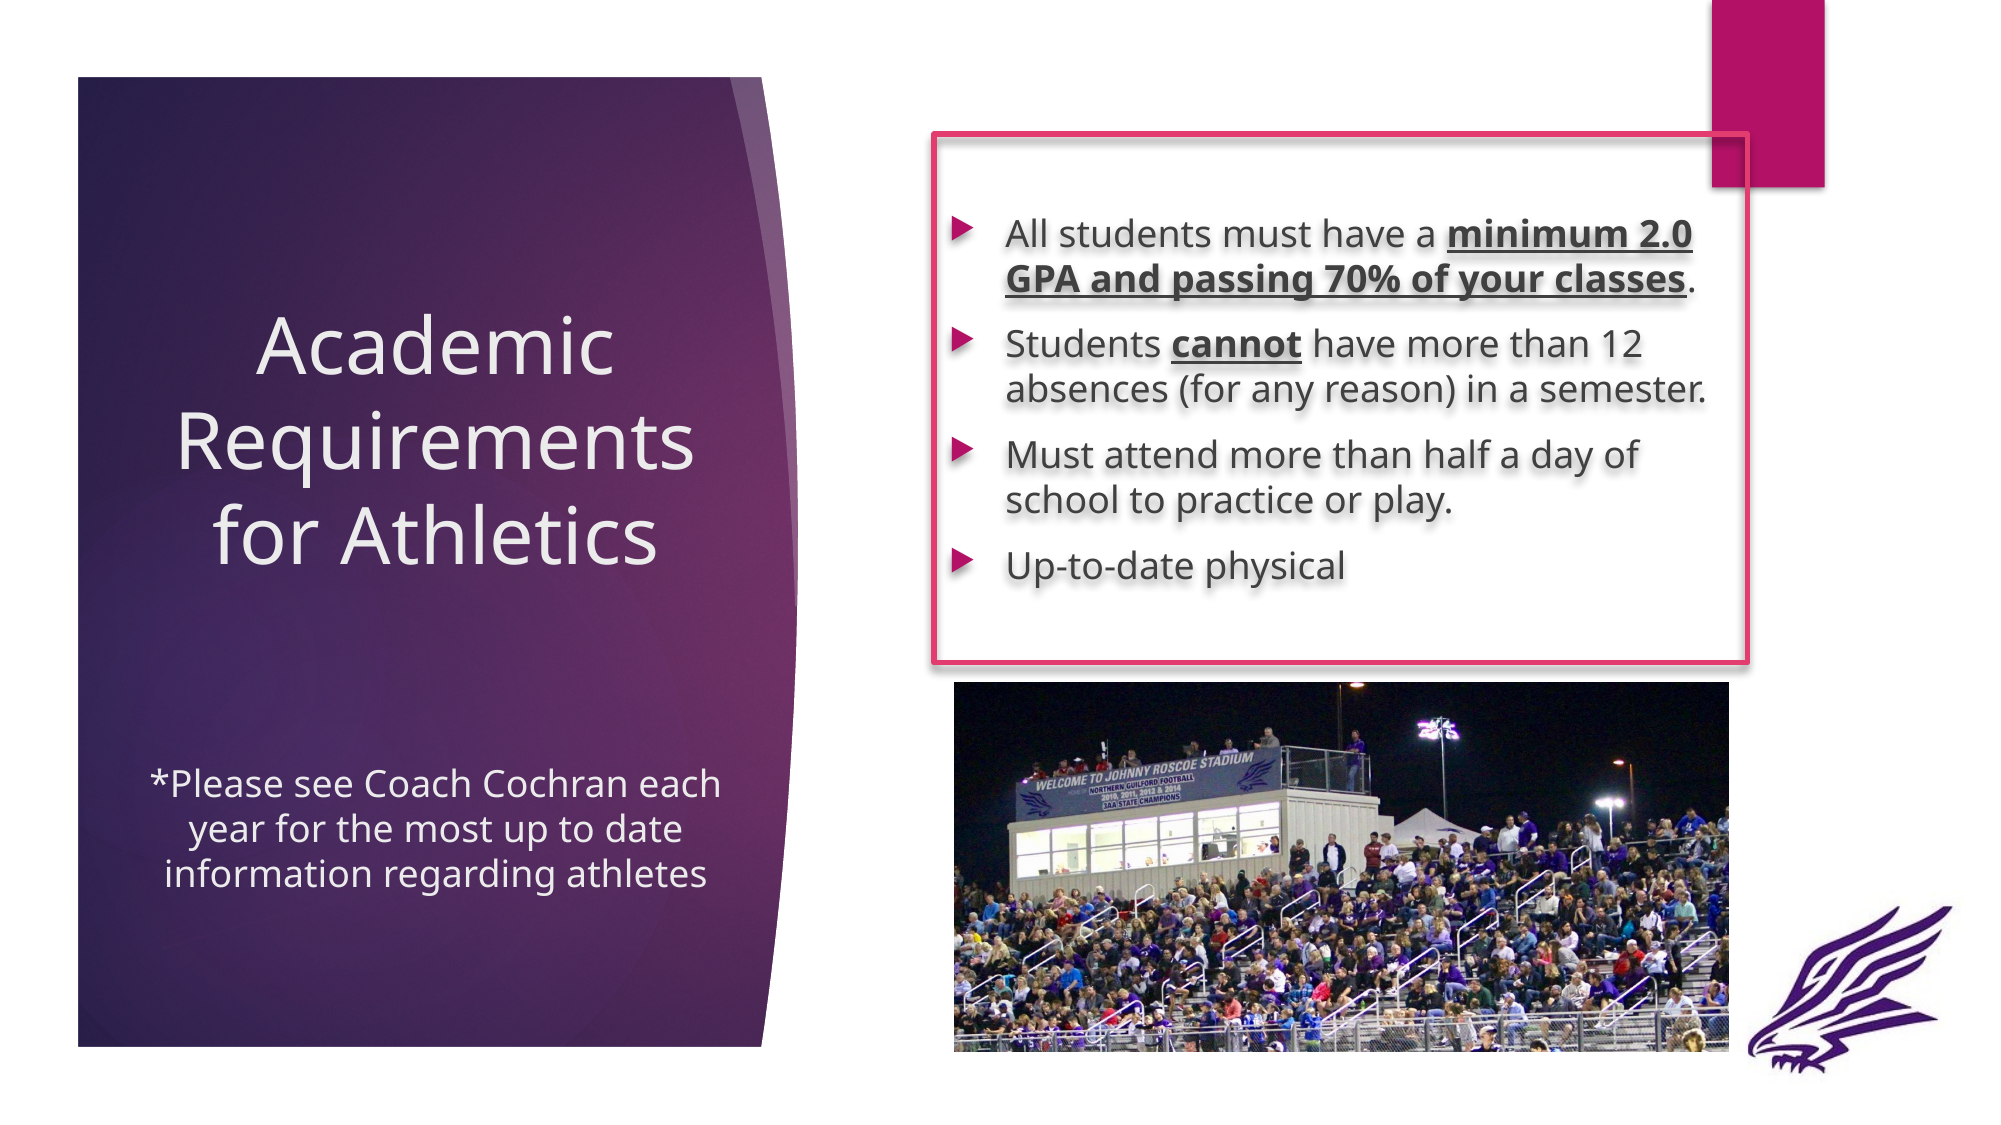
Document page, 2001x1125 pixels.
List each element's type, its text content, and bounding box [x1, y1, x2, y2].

title Academic Requirements for Athletics *Please see Coach Cochran each year for the most up to date information regarding athletes [106, 212, 766, 904]
picture [954, 682, 1967, 1101]
list All students must have a minimum 2.0 GPA and passing 70% of your classes. ​ Students cannot have more than 12 absences (for any reason) in a semester.​ Must attend more than half a day of school to practice or play.​ Up-to-date physical​ [934, 134, 1748, 663]
